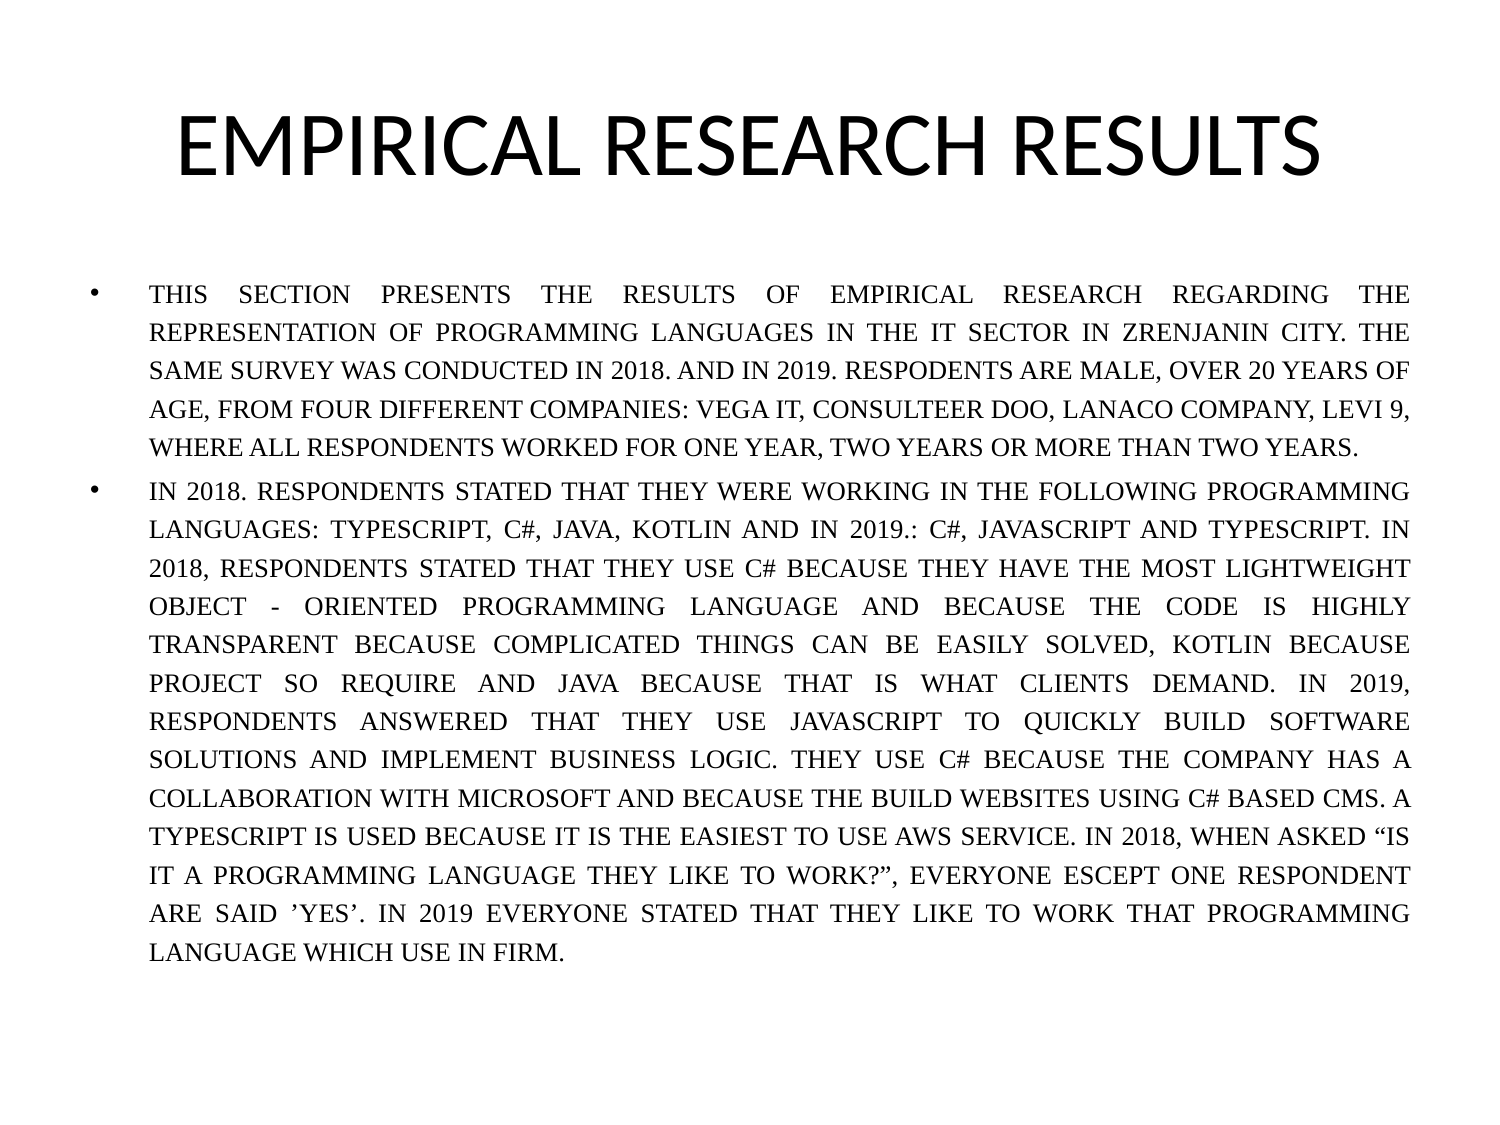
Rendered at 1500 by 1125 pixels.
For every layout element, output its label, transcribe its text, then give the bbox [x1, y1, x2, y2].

title EMPIRICAL RESEARCH RESULTS [75, 45, 1425, 233]
list This section presents the results of empirical research regarding the representation of programming languages in the IT sector in Zrenjanin city. The same survey was conducted in 2018. and in 2019. Respodents are male, over 20 years of age, from four different companies: Vega IT, Consulteer doo, Lanaco company, Levi 9, where all respondents worked for one year, two years or more than two years. In 2018. Respondents stated that they were working in the following programming languages: Typescript, C#, Java, Kotlin and in 2019.: C#, Javascript and Typescript. In 2018, respondents stated that they use C# because they have the most lightweight object - oriented programming language and because the code is highly transparent because complicated things can be easily solved, Kotlin because project so require and Java because that is what clients demand. In 2019, respondents answered that they use JavaScript to quickly build software solutions and implement business logic. They use C# because the company has a collaboration with Microsoft and because the build websites using C# based CMS. A typescript is used because it is the easiest to use AWS service. In 2018, when asked “is it a programming language they like to work?”, everyone escept one respondent are said ’YES’. In 2019 everyone stated that they like to work that programming language which use in firm. [75, 262, 1425, 1005]
